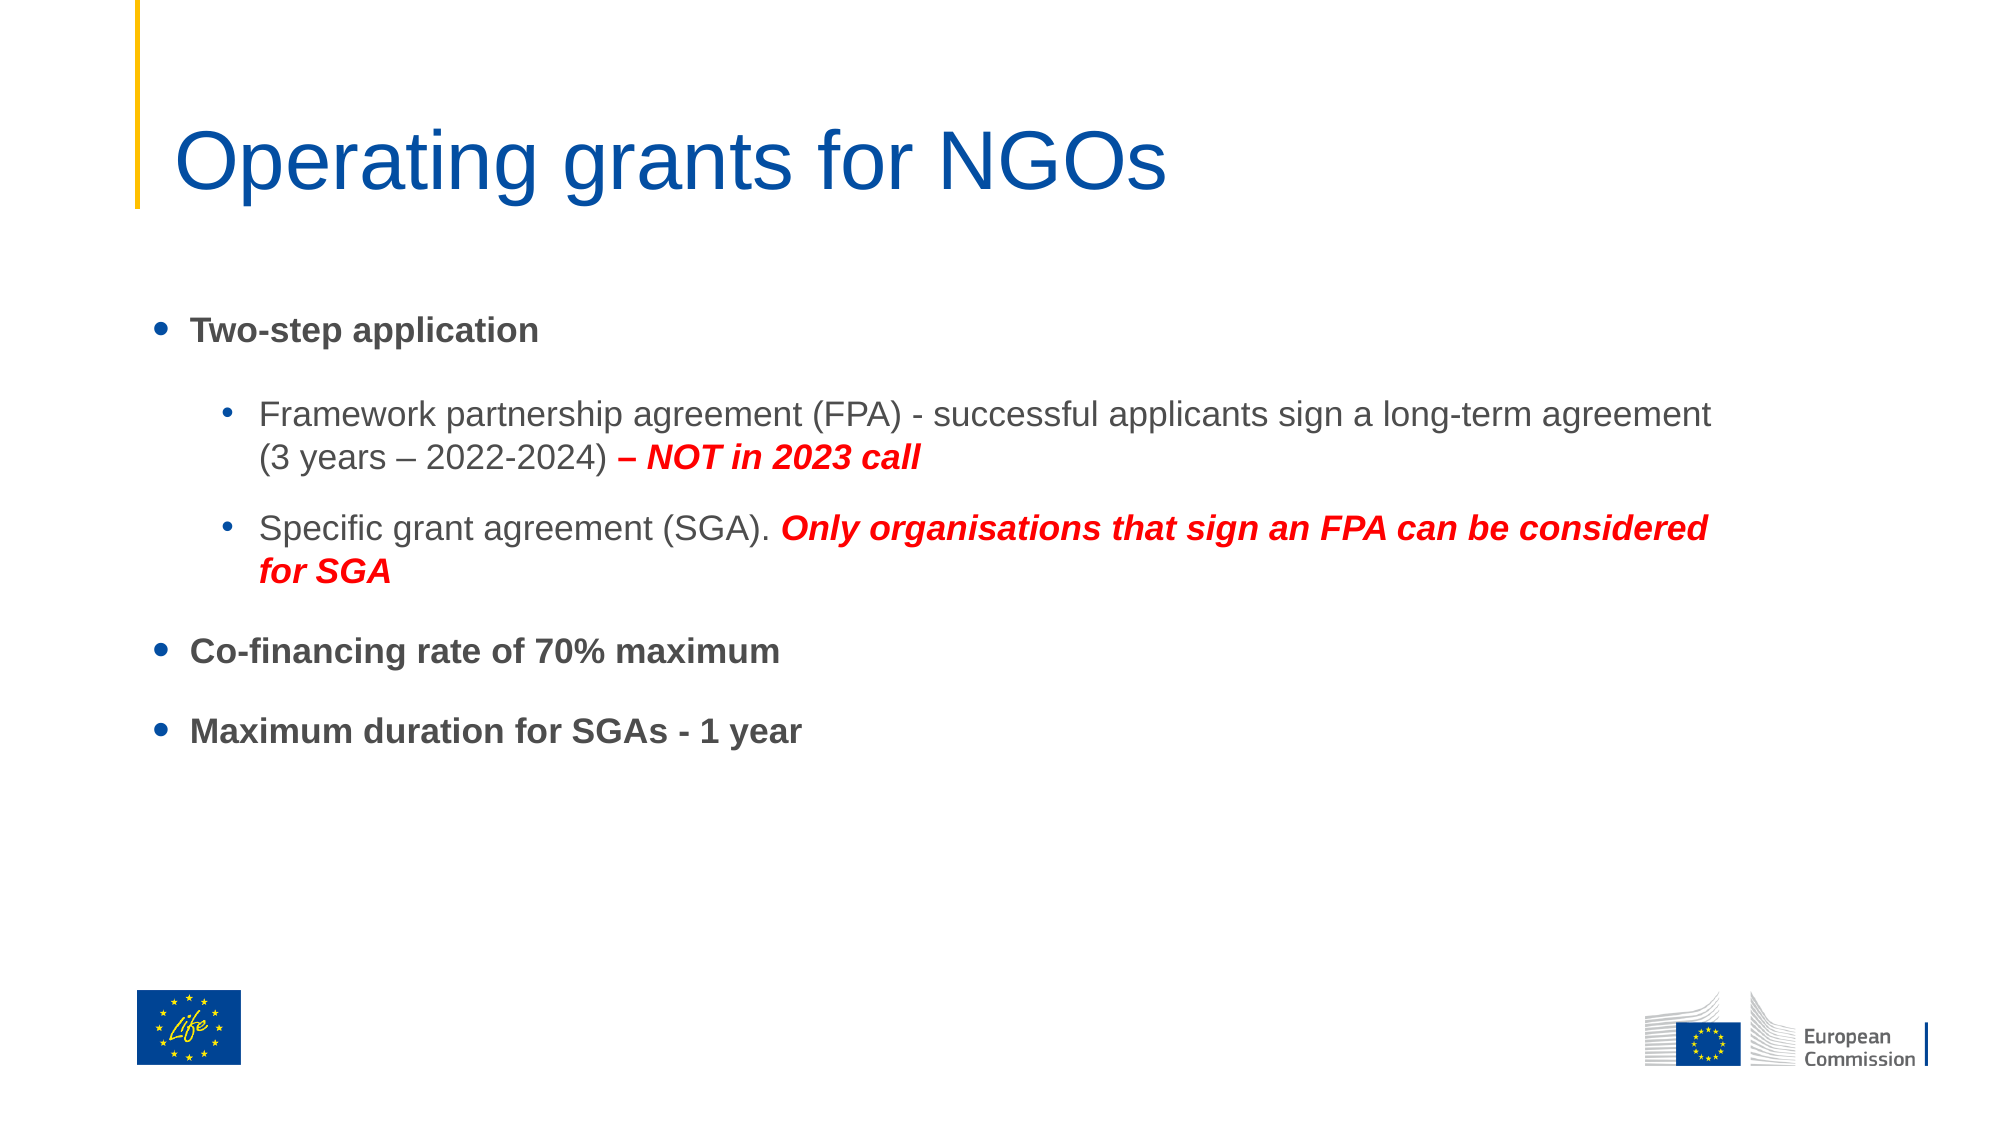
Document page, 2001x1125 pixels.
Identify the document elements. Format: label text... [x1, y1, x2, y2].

title Operating grants for NGOs [159, 79, 1885, 208]
picture [1645, 991, 1928, 1066]
picture [137, 990, 241, 1065]
list Two-step application Framework partnership agreement (FPA) - successful applicants sign a long-term agreement (3 years – 2022-2024) – NOT in 2023 call Specific grant agreement (SGA). Only organisations that sign an FPA can be considered for SGA Co-financing rate of 70% maximum Maximum duration for SGAs - 1 year [137, 299, 1745, 937]
